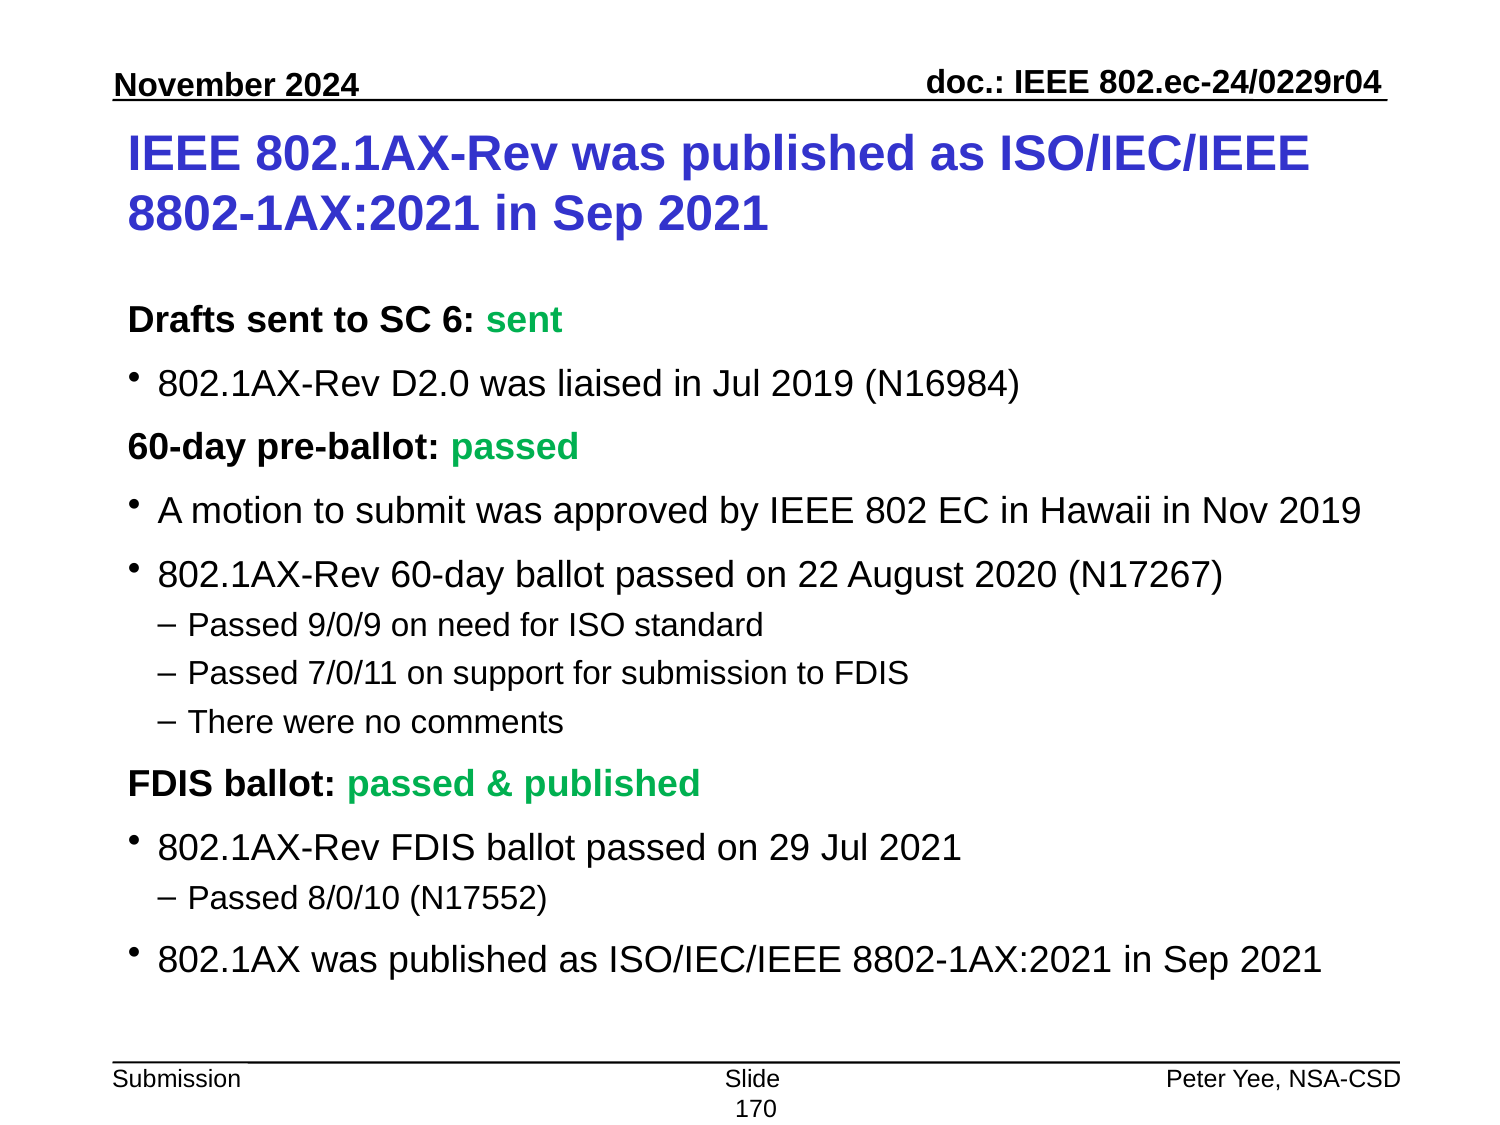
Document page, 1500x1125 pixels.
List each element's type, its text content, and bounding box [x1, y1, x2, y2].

list Drafts sent to SC 6: sent 802.1AX-Rev D2.0 was liaised in Jul 2019 (N16984) 60-day pre-ballot: passed A motion to submit was approved by IEEE 802 EC in Hawaii in Nov 2019 802.1AX-Rev 60-day ballot passed on 22 August 2020 (N17267) Passed 9/0/9 on need for ISO standard Passed 7/0/11 on support for submission to FDIS There were no comments FDIS ballot: passed & published 802.1AX-Rev FDIS ballot passed on 29 Jul 2021 Passed 8/0/10 (N17552) 802.1AX was published as ISO/IEC/IEEE 8802-1AX:2021 in Sep 2021 [112, 287, 1388, 963]
footer Peter Yee, NSA-CSD [1164, 1061, 1402, 1093]
slide_number Slide 170 [709, 1061, 803, 1093]
title IEEE 802.1AX-Rev was published as ISO/IEC/IEEE 8802-1AX:2021 in Sep 2021 [112, 112, 1388, 287]
